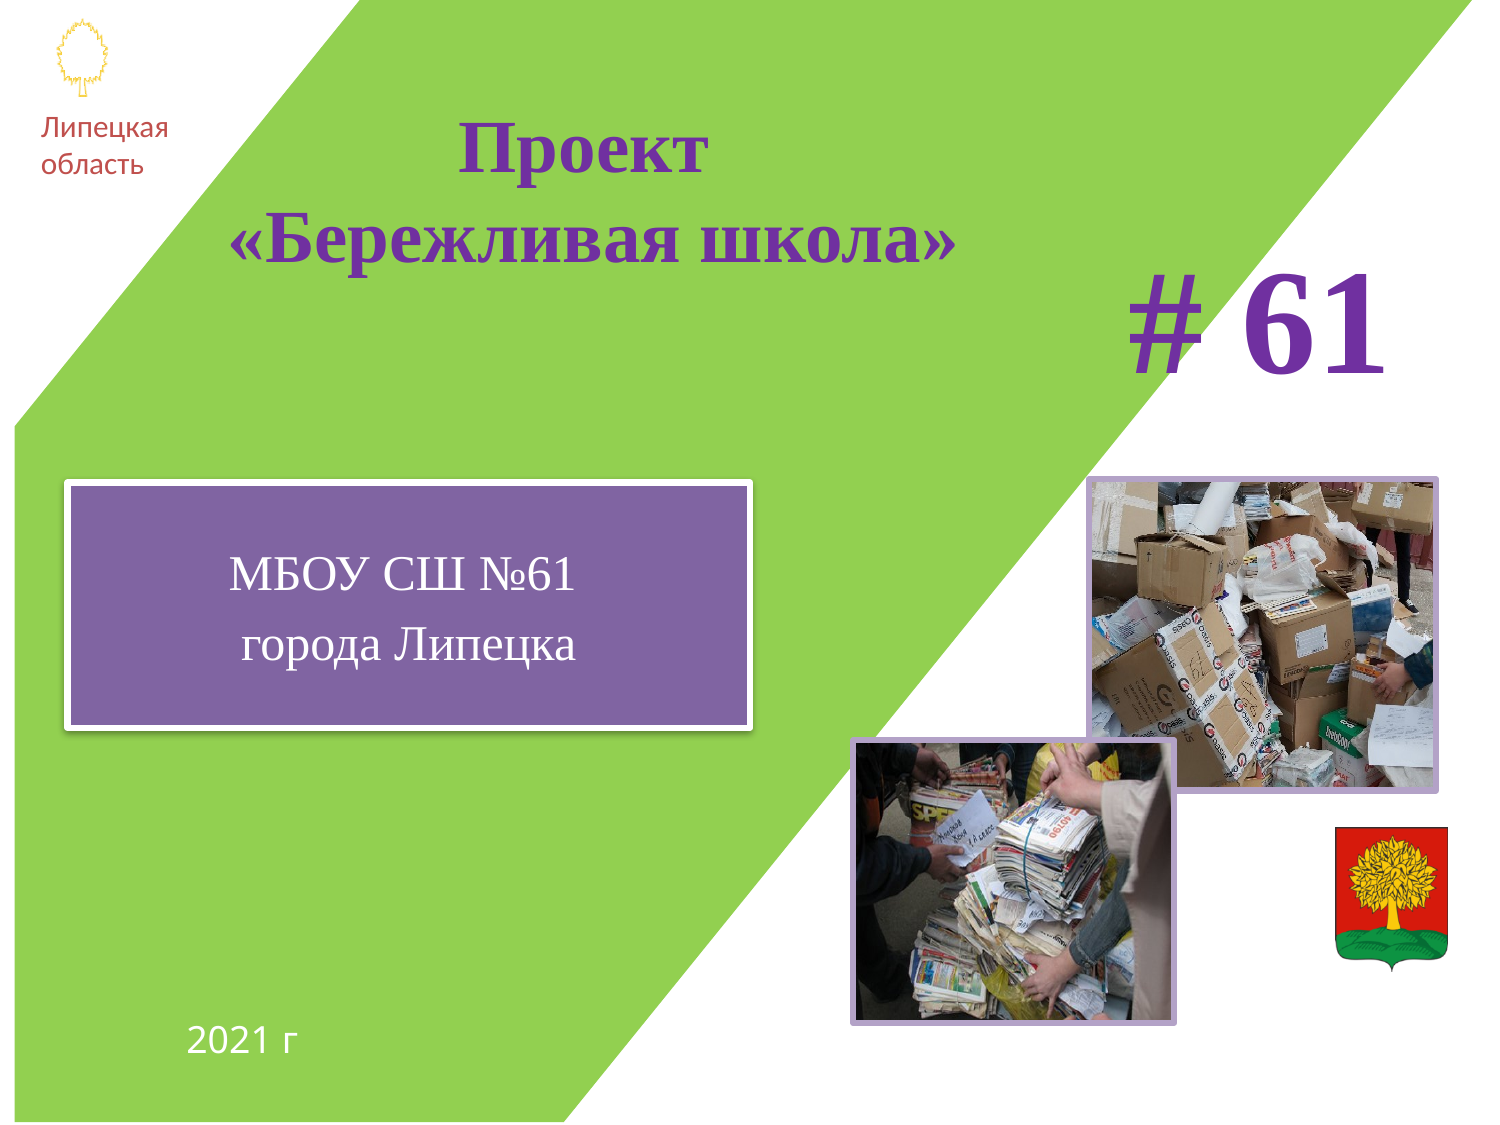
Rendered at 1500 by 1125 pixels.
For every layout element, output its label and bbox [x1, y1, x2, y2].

picture [856, 482, 1434, 1021]
text_box [14, 0, 1486, 1123]
